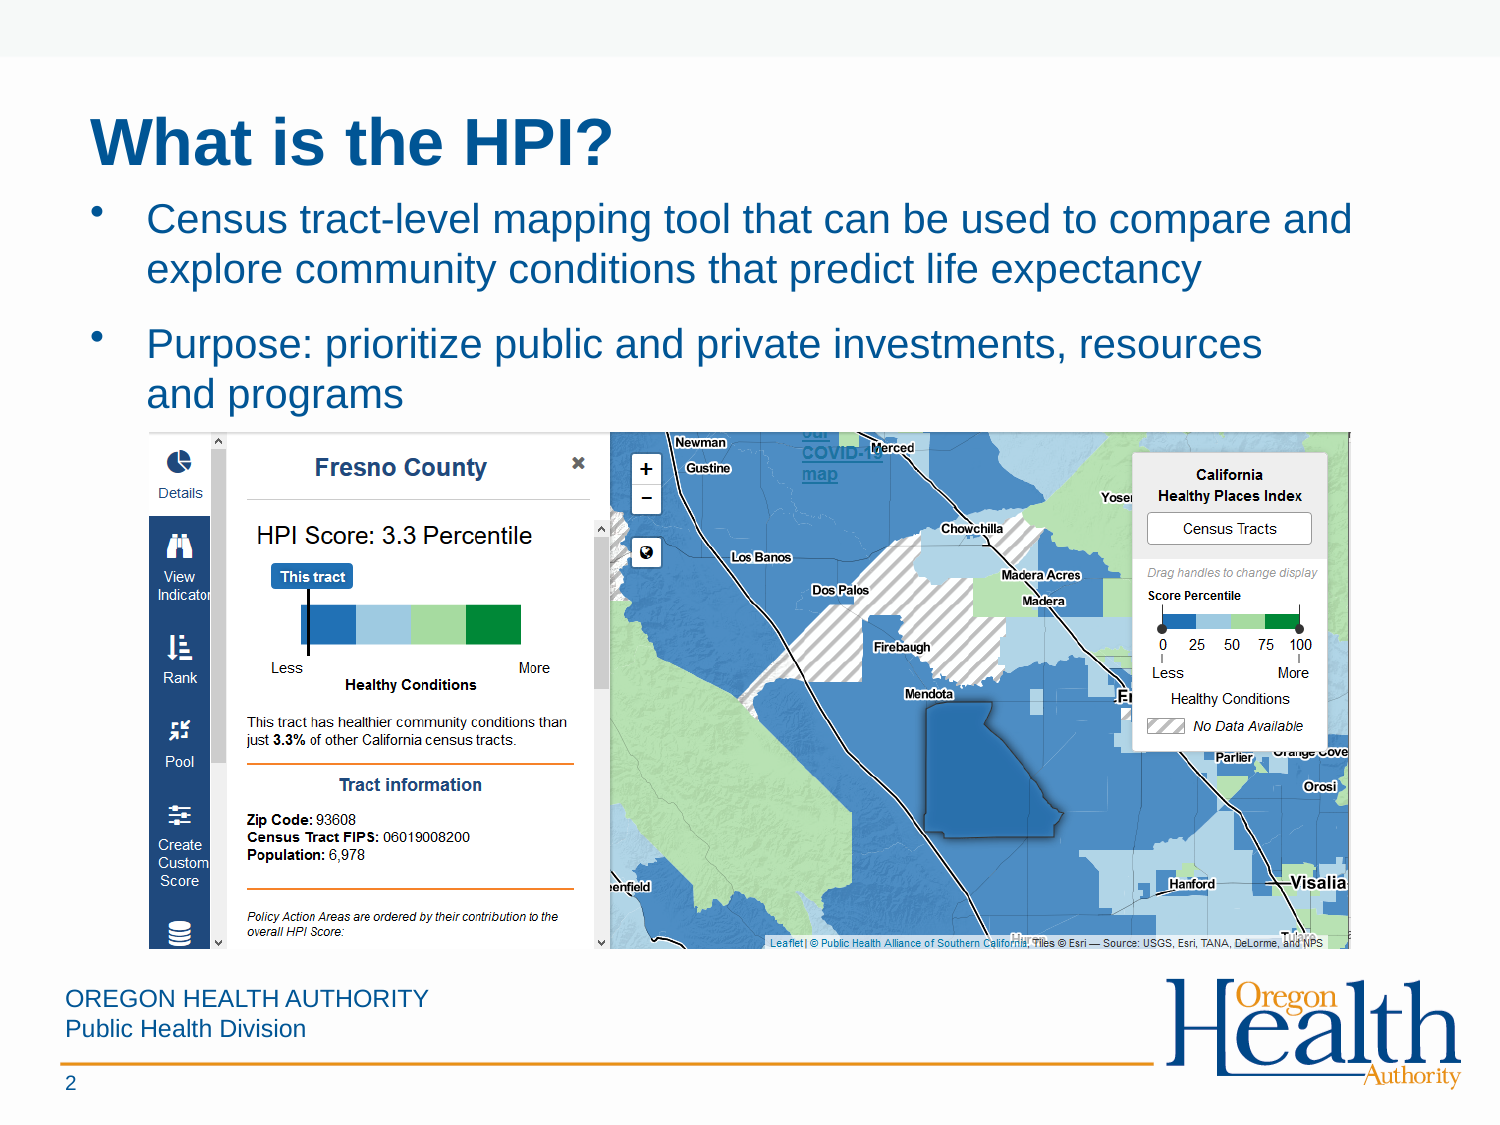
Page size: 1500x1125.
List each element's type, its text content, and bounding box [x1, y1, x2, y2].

slide_number OREGON HEALTH AUTHORITY Public Health Division [50, 975, 625, 1054]
list Census tract-level mapping tool that can be used to compare and explore community conditions that predict life expectancy Purpose: prioritize public and private investments, resources and programs [75, 184, 1425, 922]
slide_number 2 [50, 1062, 400, 1104]
title What is the HPI? [75, 45, 1425, 184]
picture [0, 0, 1500, 1125]
